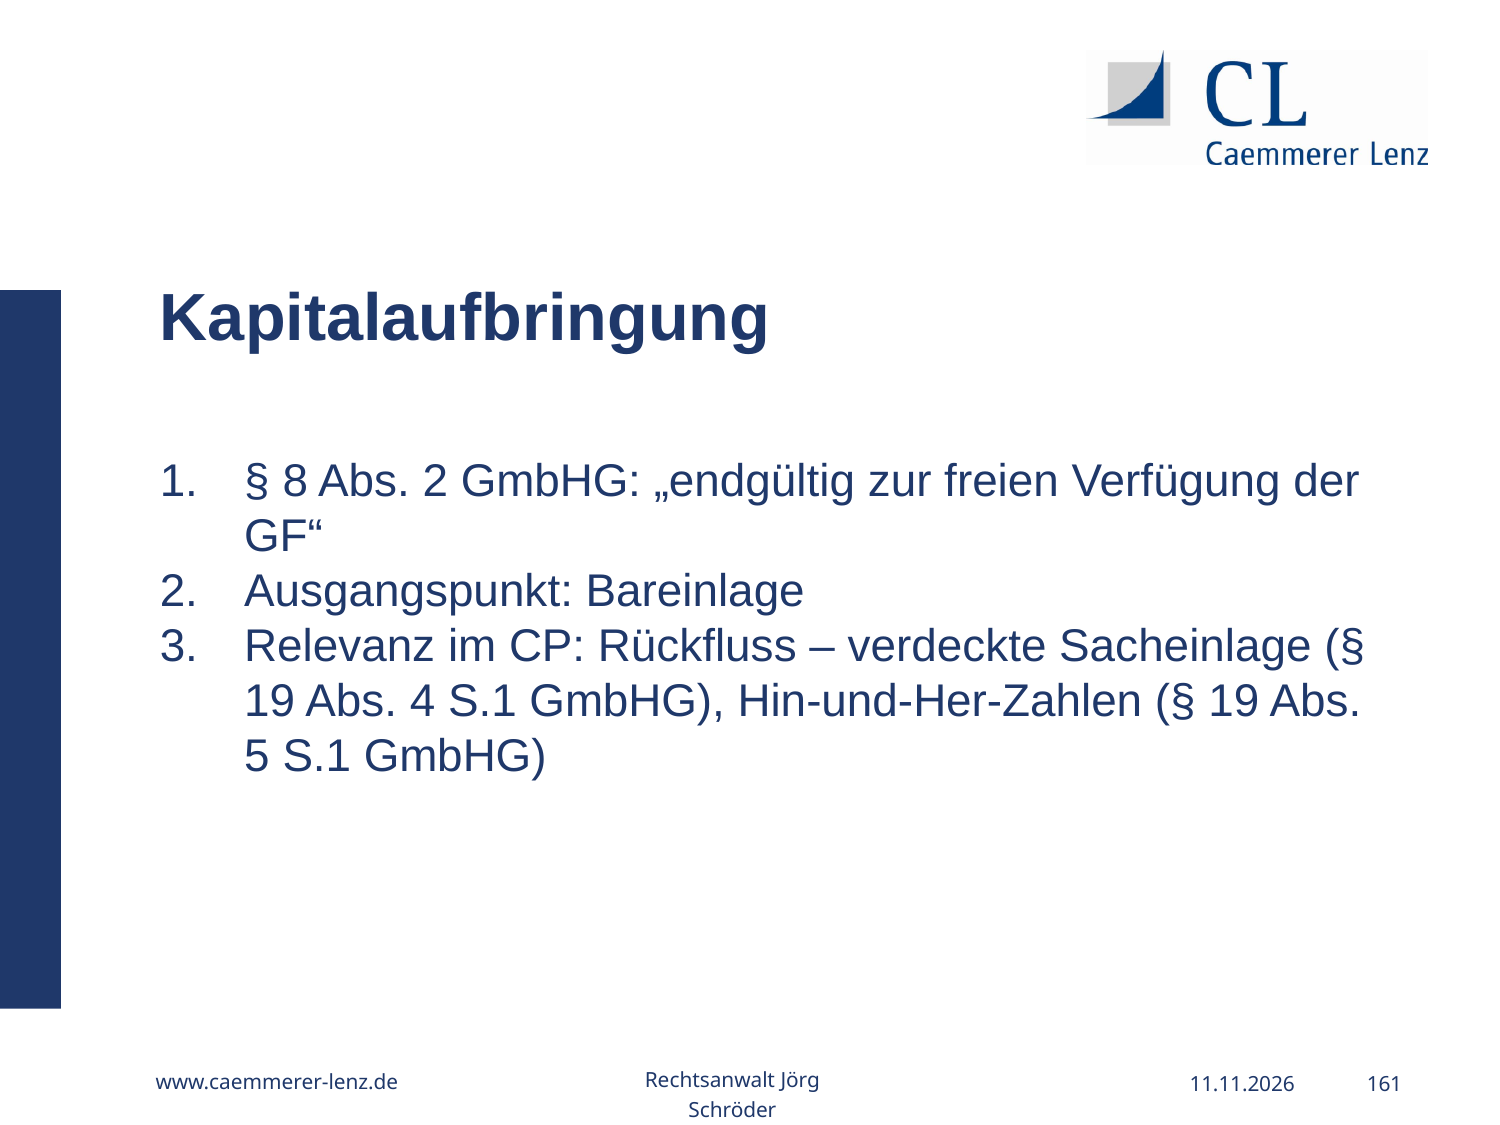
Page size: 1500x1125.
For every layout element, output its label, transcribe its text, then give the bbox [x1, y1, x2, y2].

picture [1086, 50, 1428, 165]
list Kapitalaufbringung [146, 267, 1400, 392]
list § 8 Abs. 2 GmbHG: „endgültig zur freien Verfügung der GF“ Ausgangspunkt: Bareinlage Relevanz im CP: Rückfluss – verdeckte Sacheinlage (§ 19 Abs. 4 S.1 GmbHG), Hin-und-Her-Zahlen (§ 19 Abs. 5 S.1 GmbHG) [146, 444, 1400, 1016]
